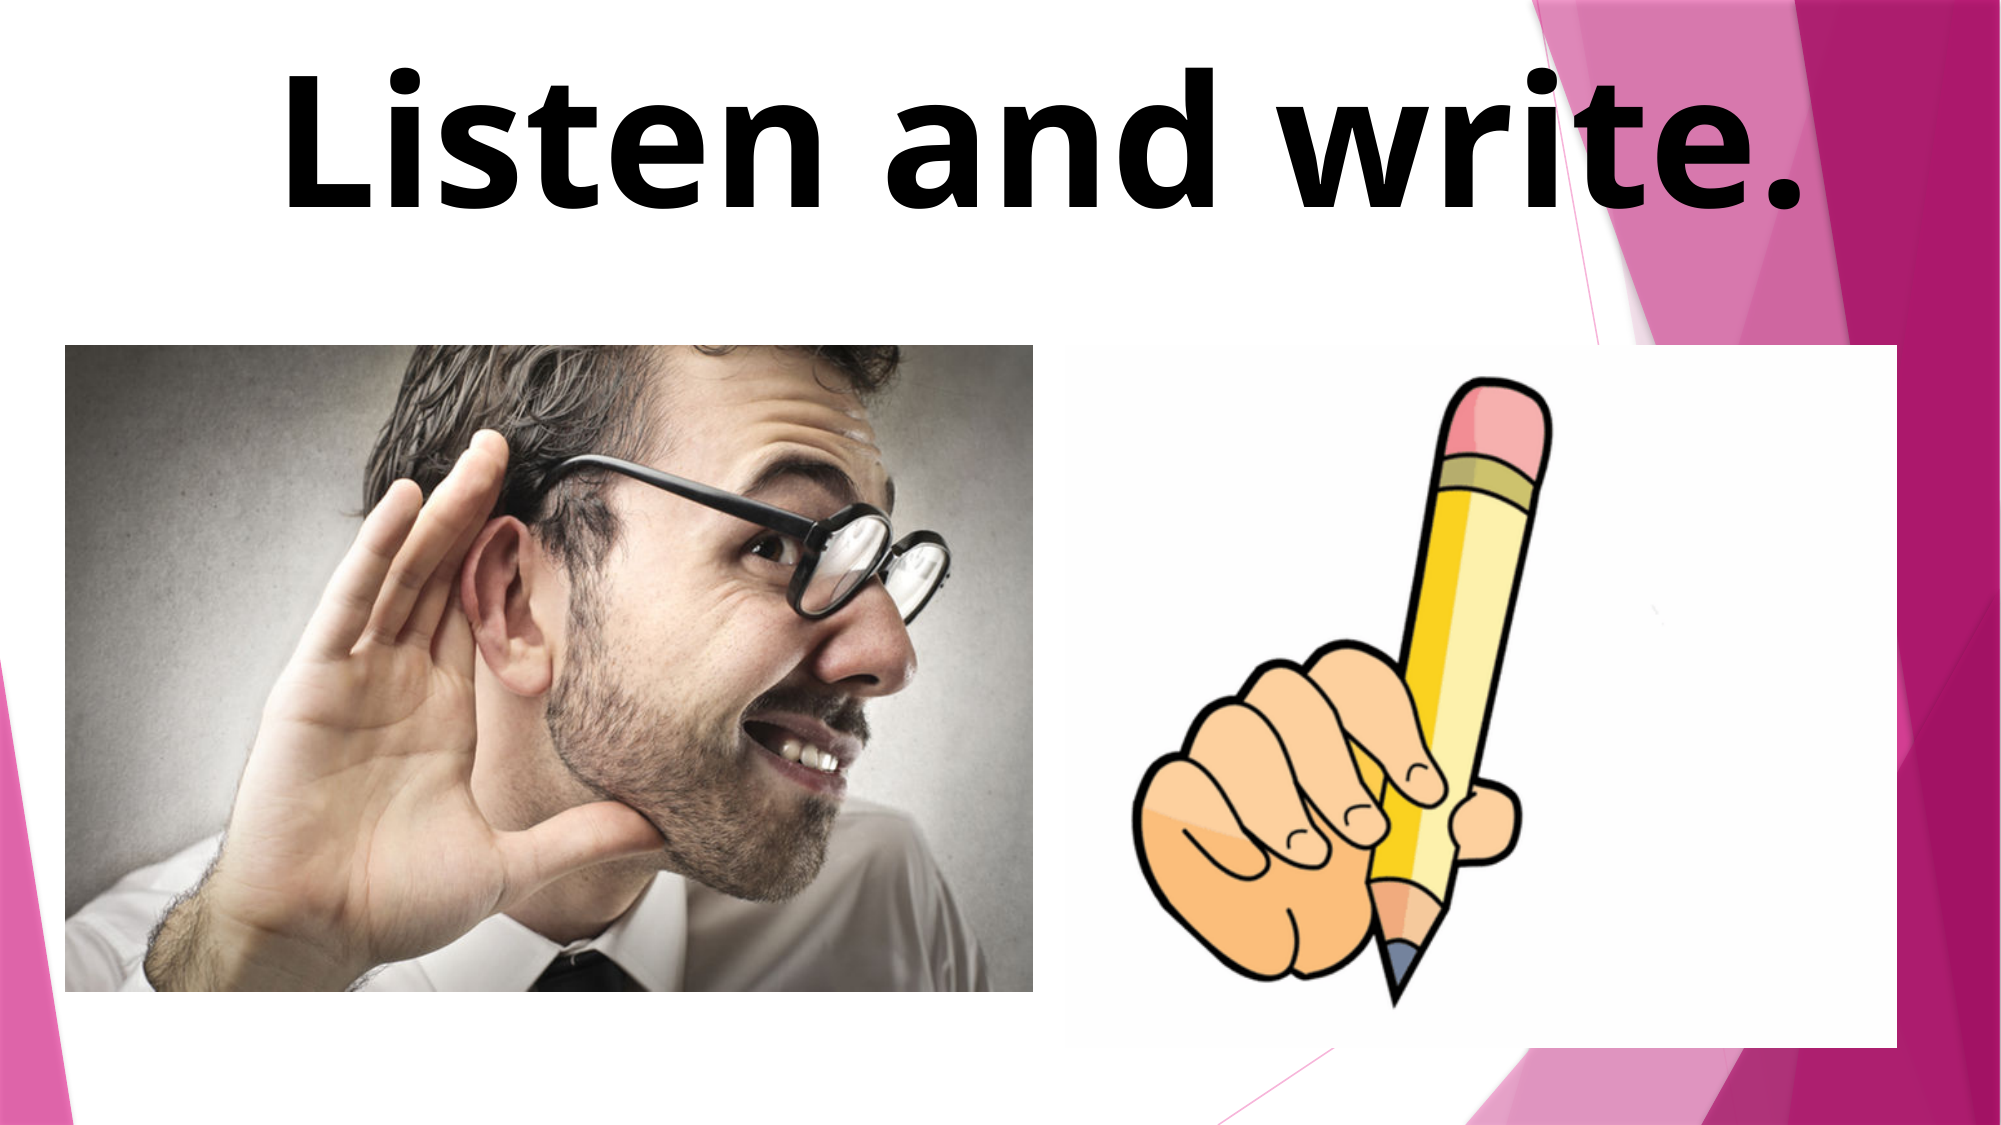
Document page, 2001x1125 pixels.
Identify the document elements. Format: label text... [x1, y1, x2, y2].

picture [1064, 345, 1898, 1048]
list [64, 345, 1033, 993]
text_box Listen and write. [259, 17, 1935, 252]
